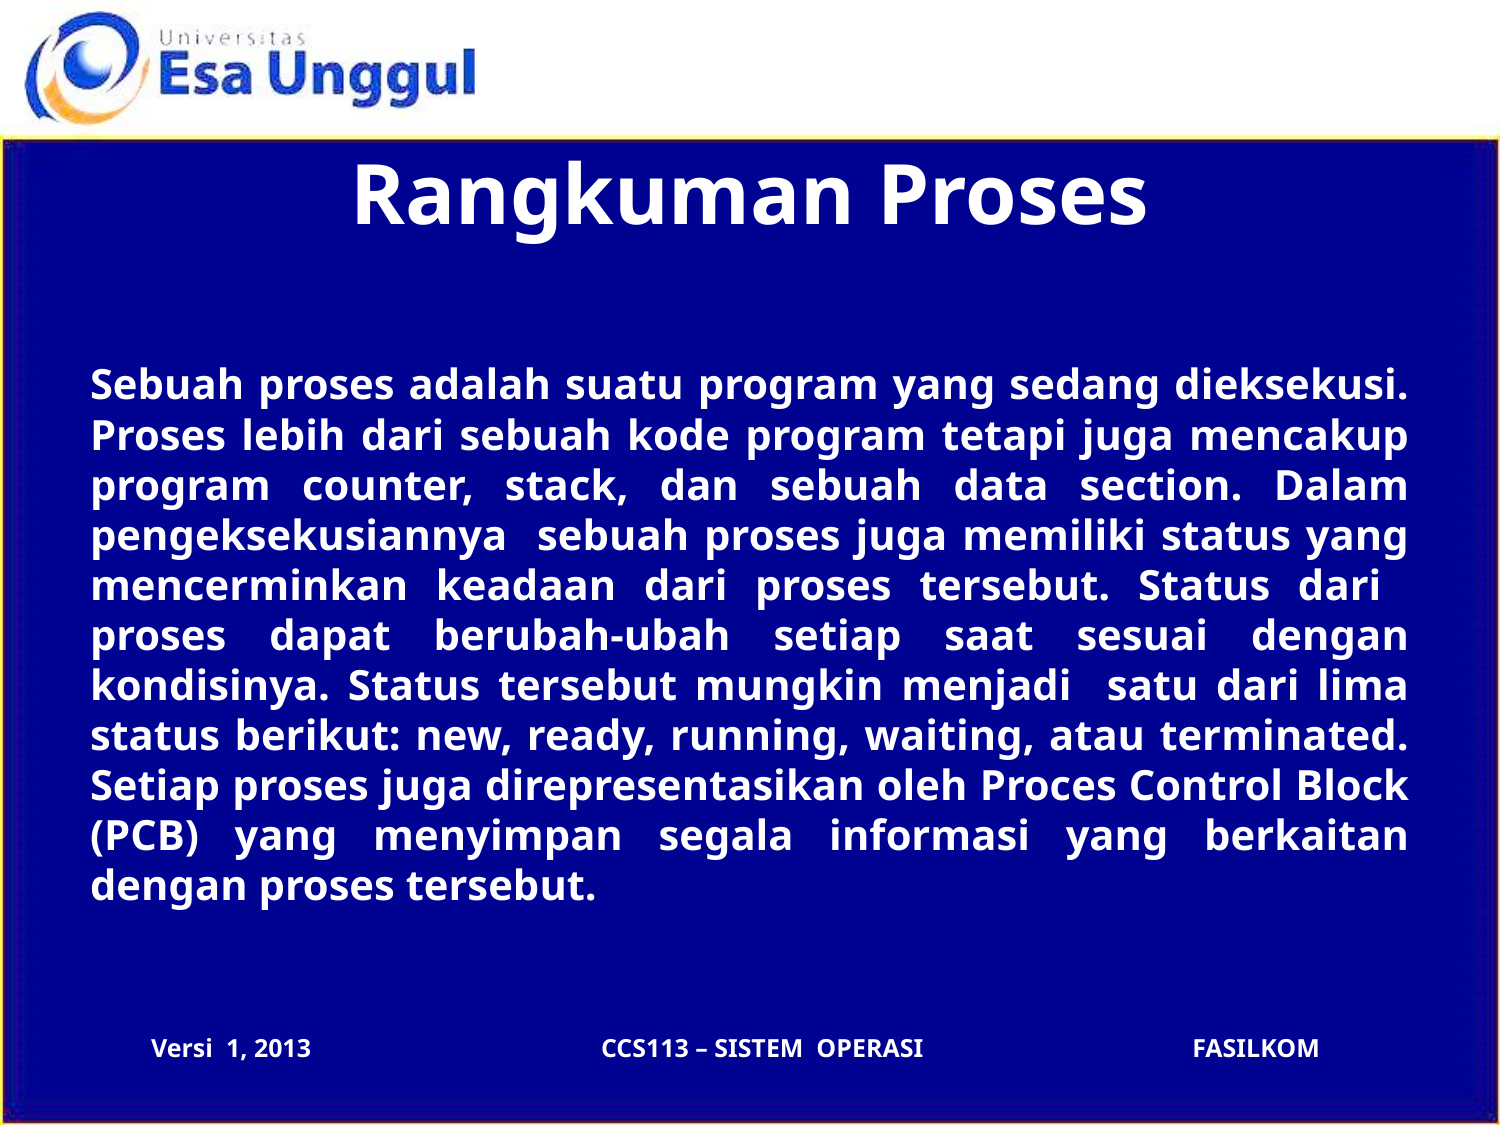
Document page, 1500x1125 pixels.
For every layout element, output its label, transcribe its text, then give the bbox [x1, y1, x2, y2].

title Rangkuman Proses [75, 149, 1425, 233]
list Sebuah proses adalah suatu program yang sedang dieksekusi. Proses lebih dari sebuah kode program tetapi juga mencakup program counter, stack, dan sebuah data section. Dalam pengeksekusiannya sebuah proses juga memiliki status yang mencerminkan keadaan dari proses tersebut. Status dari proses dapat berubah-ubah setiap saat sesuai dengan kondisinya. Status tersebut mungkin menjadi satu dari lima status berikut: new, ready, running, waiting, atau terminated. Setiap proses juga direpresentasikan oleh Proces Control Block (PCB) yang menyimpan segala informasi yang berkaitan dengan proses tersebut. [75, 262, 1425, 1005]
picture [0, 0, 1500, 1125]
